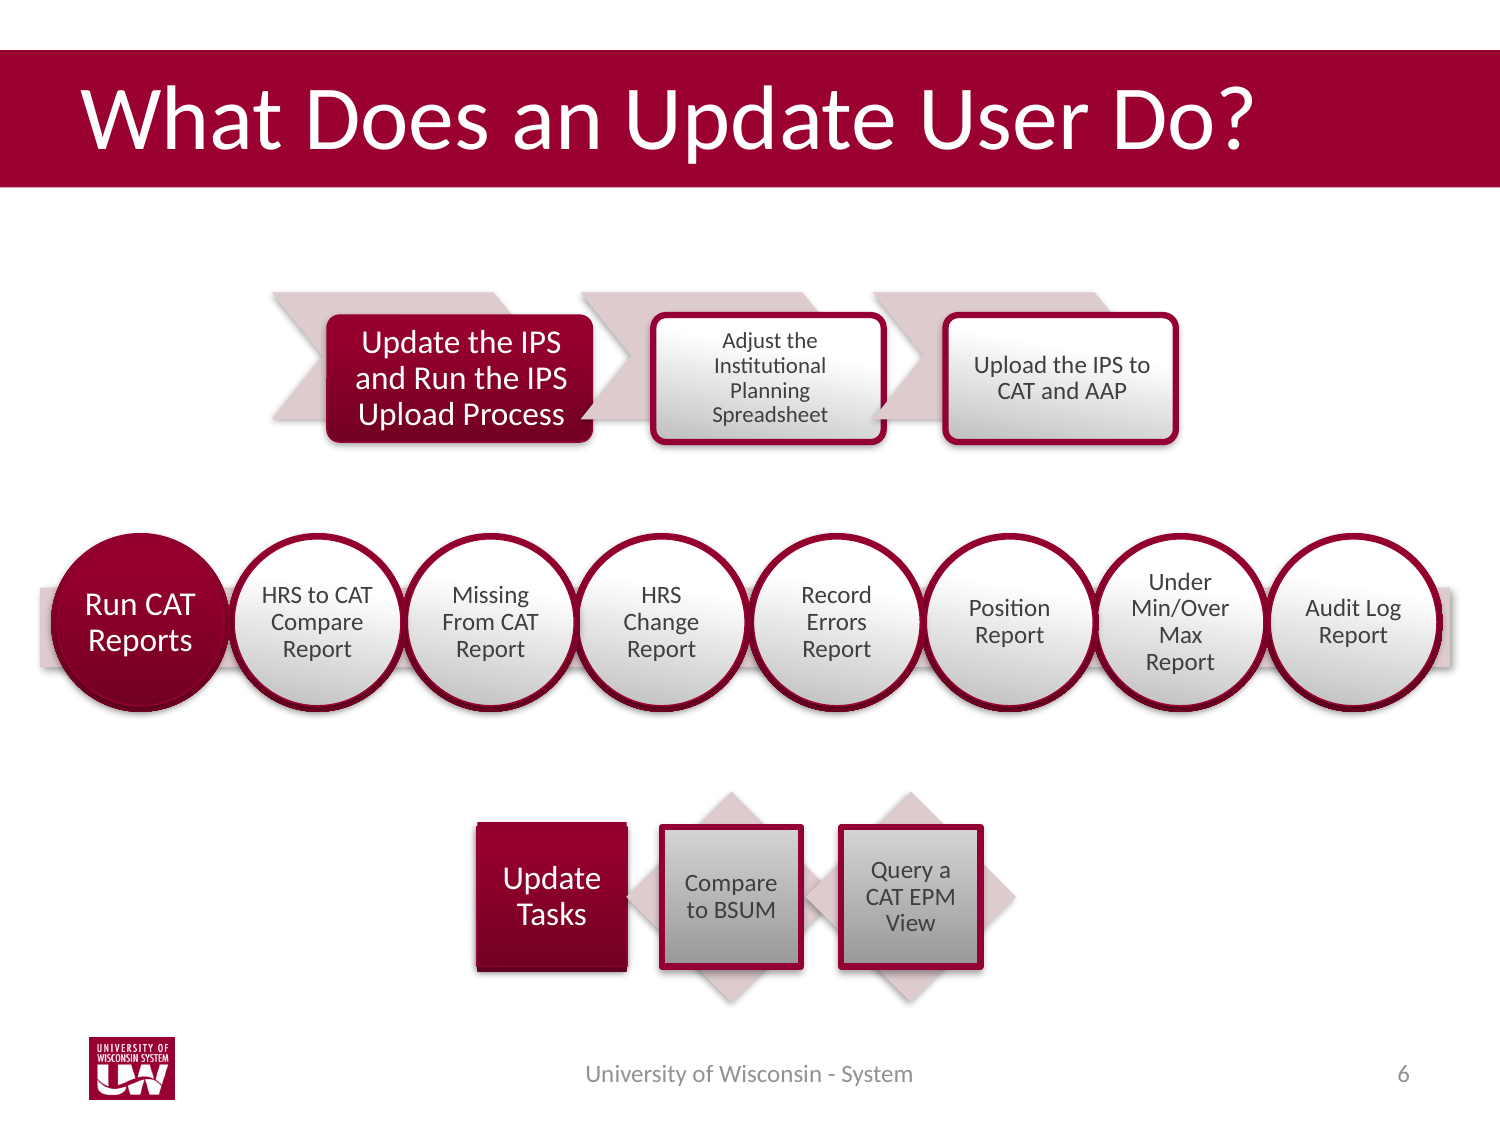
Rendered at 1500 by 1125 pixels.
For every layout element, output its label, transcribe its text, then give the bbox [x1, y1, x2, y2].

list What Does an Update User Do? [0, 50, 1500, 188]
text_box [352, 764, 1091, 1029]
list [270, 310, 1217, 425]
picture [89, 1037, 175, 1100]
footer University of Wisconsin - System [512, 1042, 988, 1103]
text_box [0, 366, 1500, 878]
slide_number 6 [1074, 1042, 1425, 1103]
